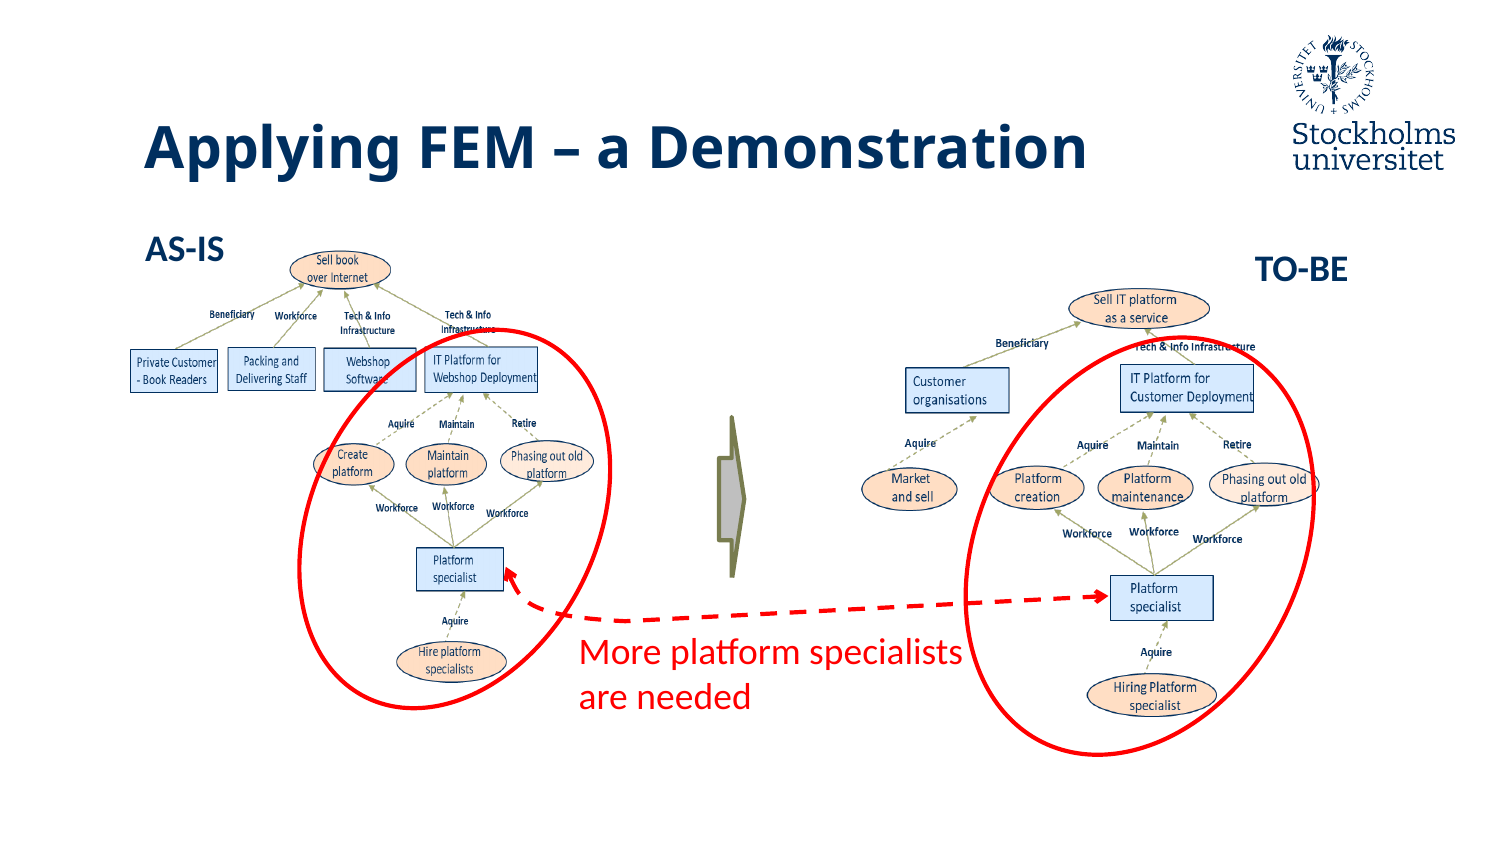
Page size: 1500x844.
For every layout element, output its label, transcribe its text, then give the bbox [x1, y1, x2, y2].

picture [129, 246, 601, 687]
picture [855, 285, 1327, 724]
text_box TO-BE [1240, 236, 1364, 296]
text_box AS-IS [130, 216, 240, 245]
text_box [604, 412, 613, 531]
text_box [604, 571, 850, 619]
text_box More platform specialists are needed [563, 619, 850, 725]
title Applying FEM – a Demonstration [129, 102, 1254, 201]
text_box [359, 696, 475, 711]
text_box [1023, 733, 1182, 757]
text_box [716, 414, 747, 577]
picture [1293, 35, 1455, 170]
